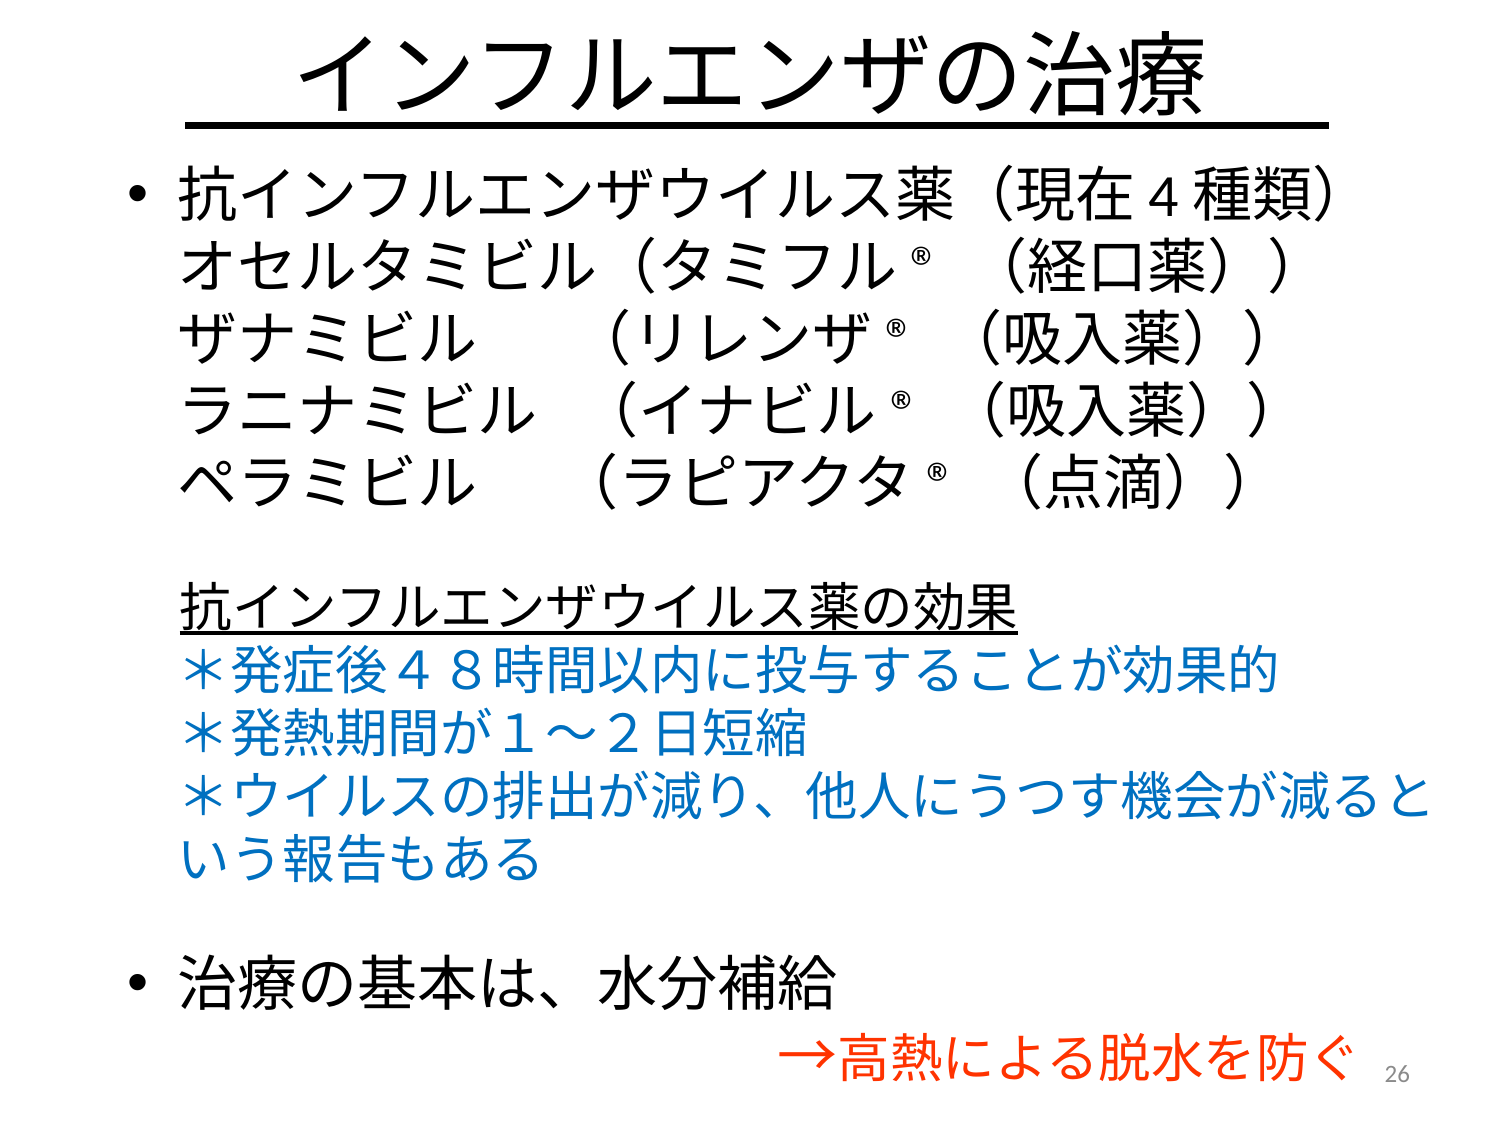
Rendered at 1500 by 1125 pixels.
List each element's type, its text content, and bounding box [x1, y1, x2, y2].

title インフルエンザの治療 [0, 29, 1500, 114]
slide_number 26 [1074, 1042, 1425, 1103]
list 抗インフルエンザウイルス薬（現在4種類） オセルタミビル（タミフル® （経口薬）） ザナミビル （リレンザ® （吸入薬）） ラニナミビル （イナビル® （吸入薬）） ペラミビル （ラピアクタ® （点滴）） 抗インフルエンザウイルス薬の効果 ＊発症後４８時間以内に投与することが効果的 ＊発熱期間が１～２日短縮 ＊ウイルスの排出が減り、他人にうつす機会が減るという報告もある 治療の基本は、水分補給 →高熱による脱水を防ぐ [112, 149, 1459, 1118]
